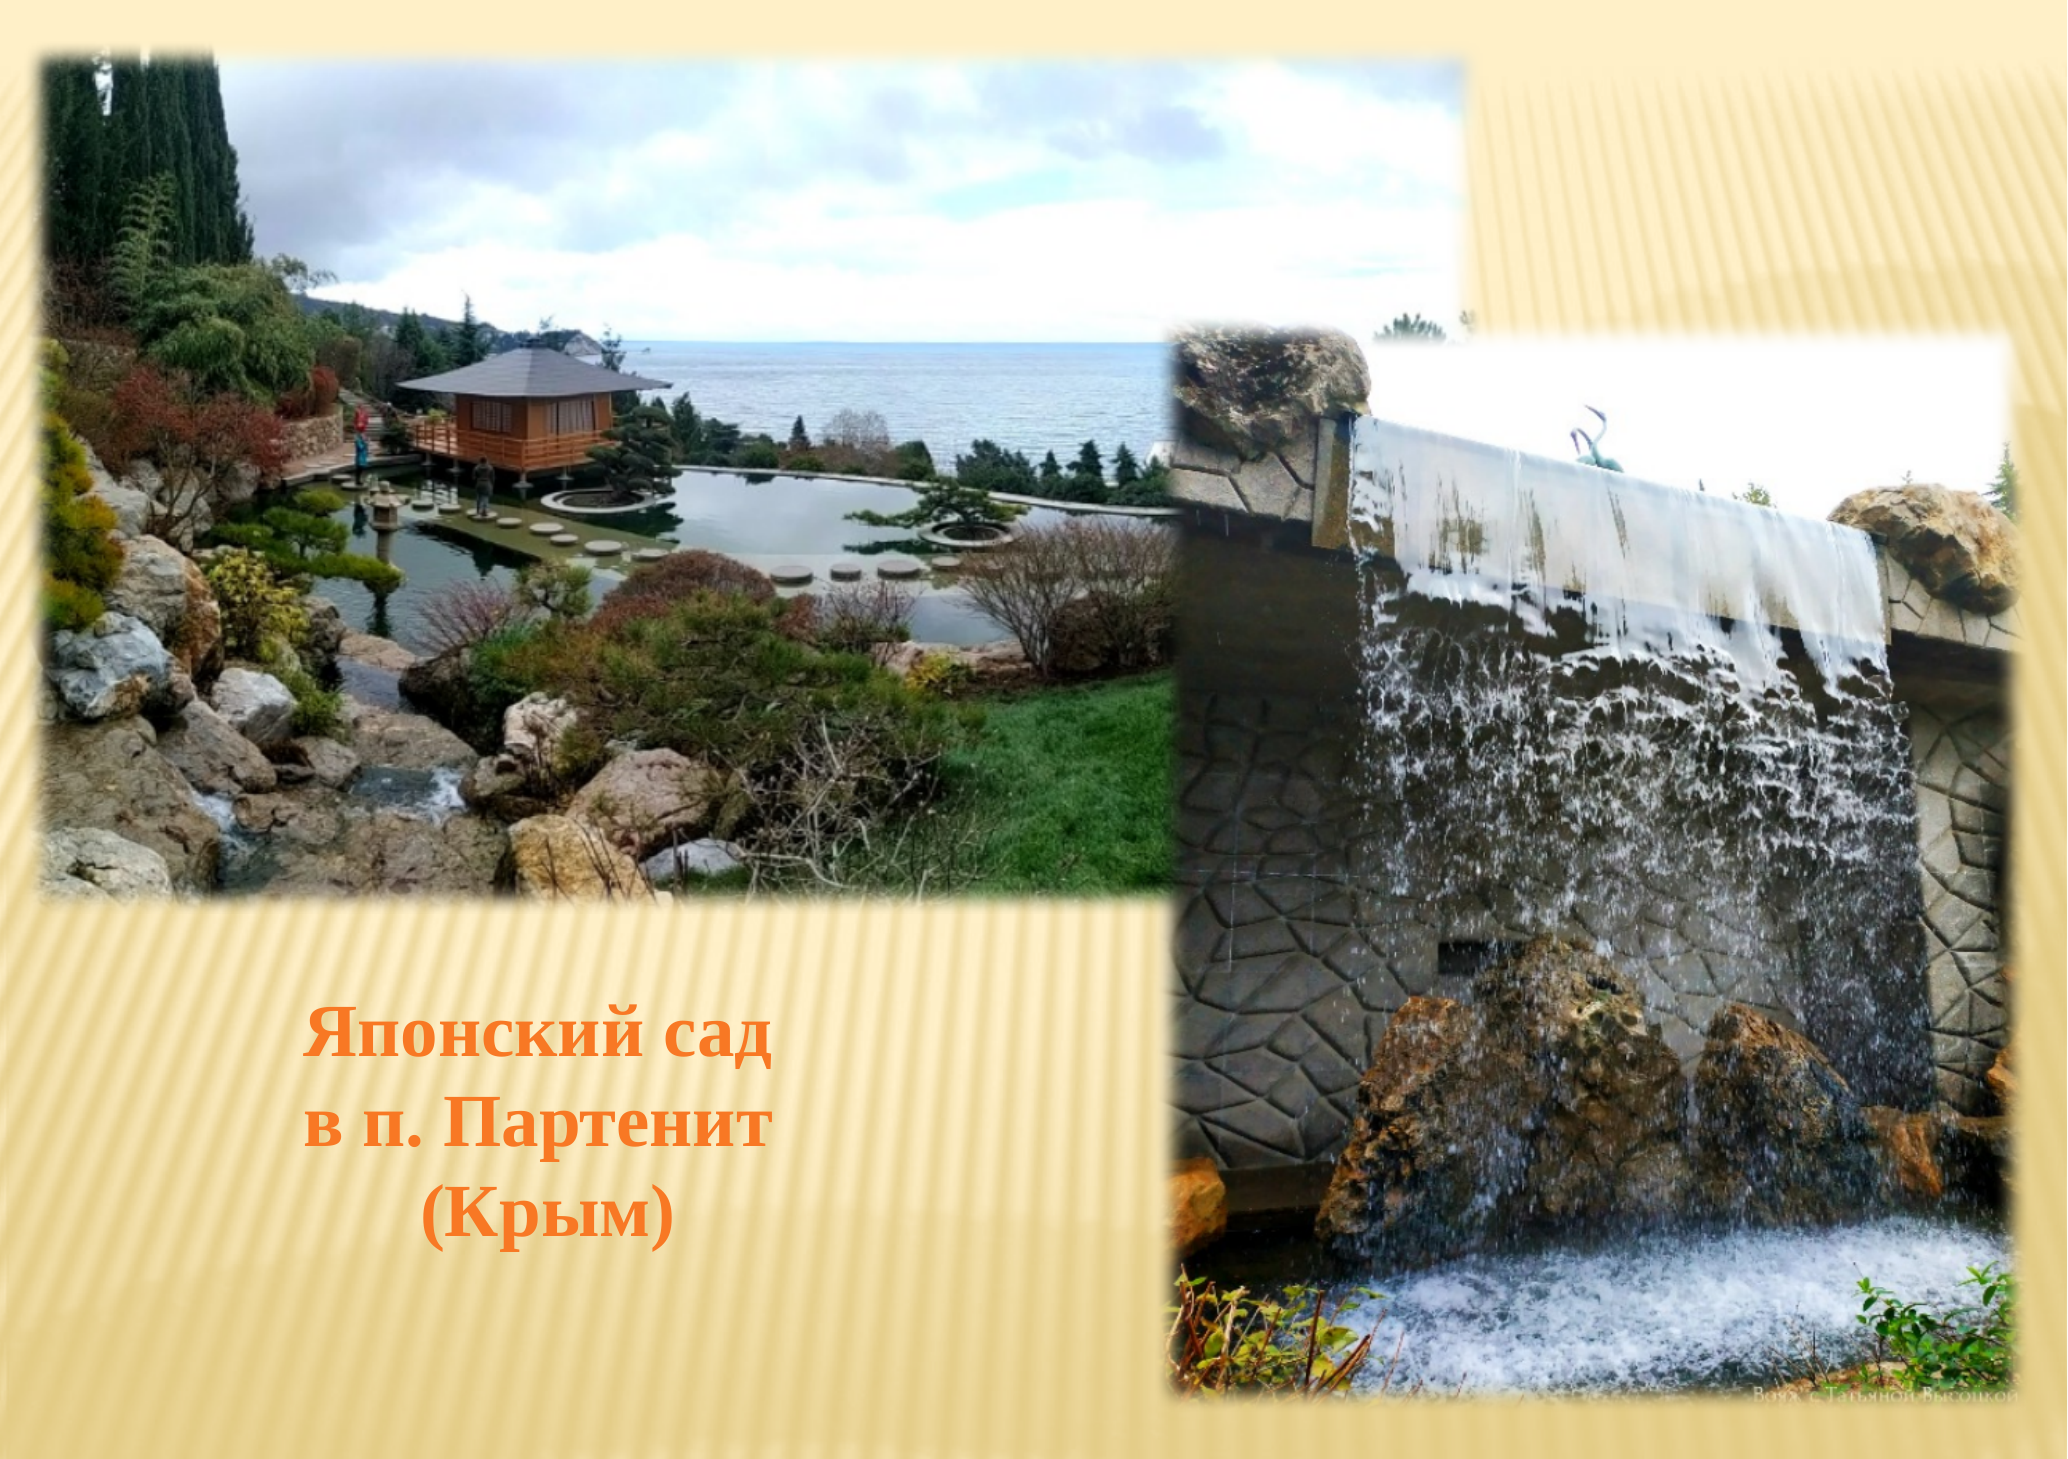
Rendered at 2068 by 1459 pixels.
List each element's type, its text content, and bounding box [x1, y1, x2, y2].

picture [23, 40, 2030, 1412]
text_box Японский сад в п. Партенит (Крым) [288, 974, 807, 1260]
